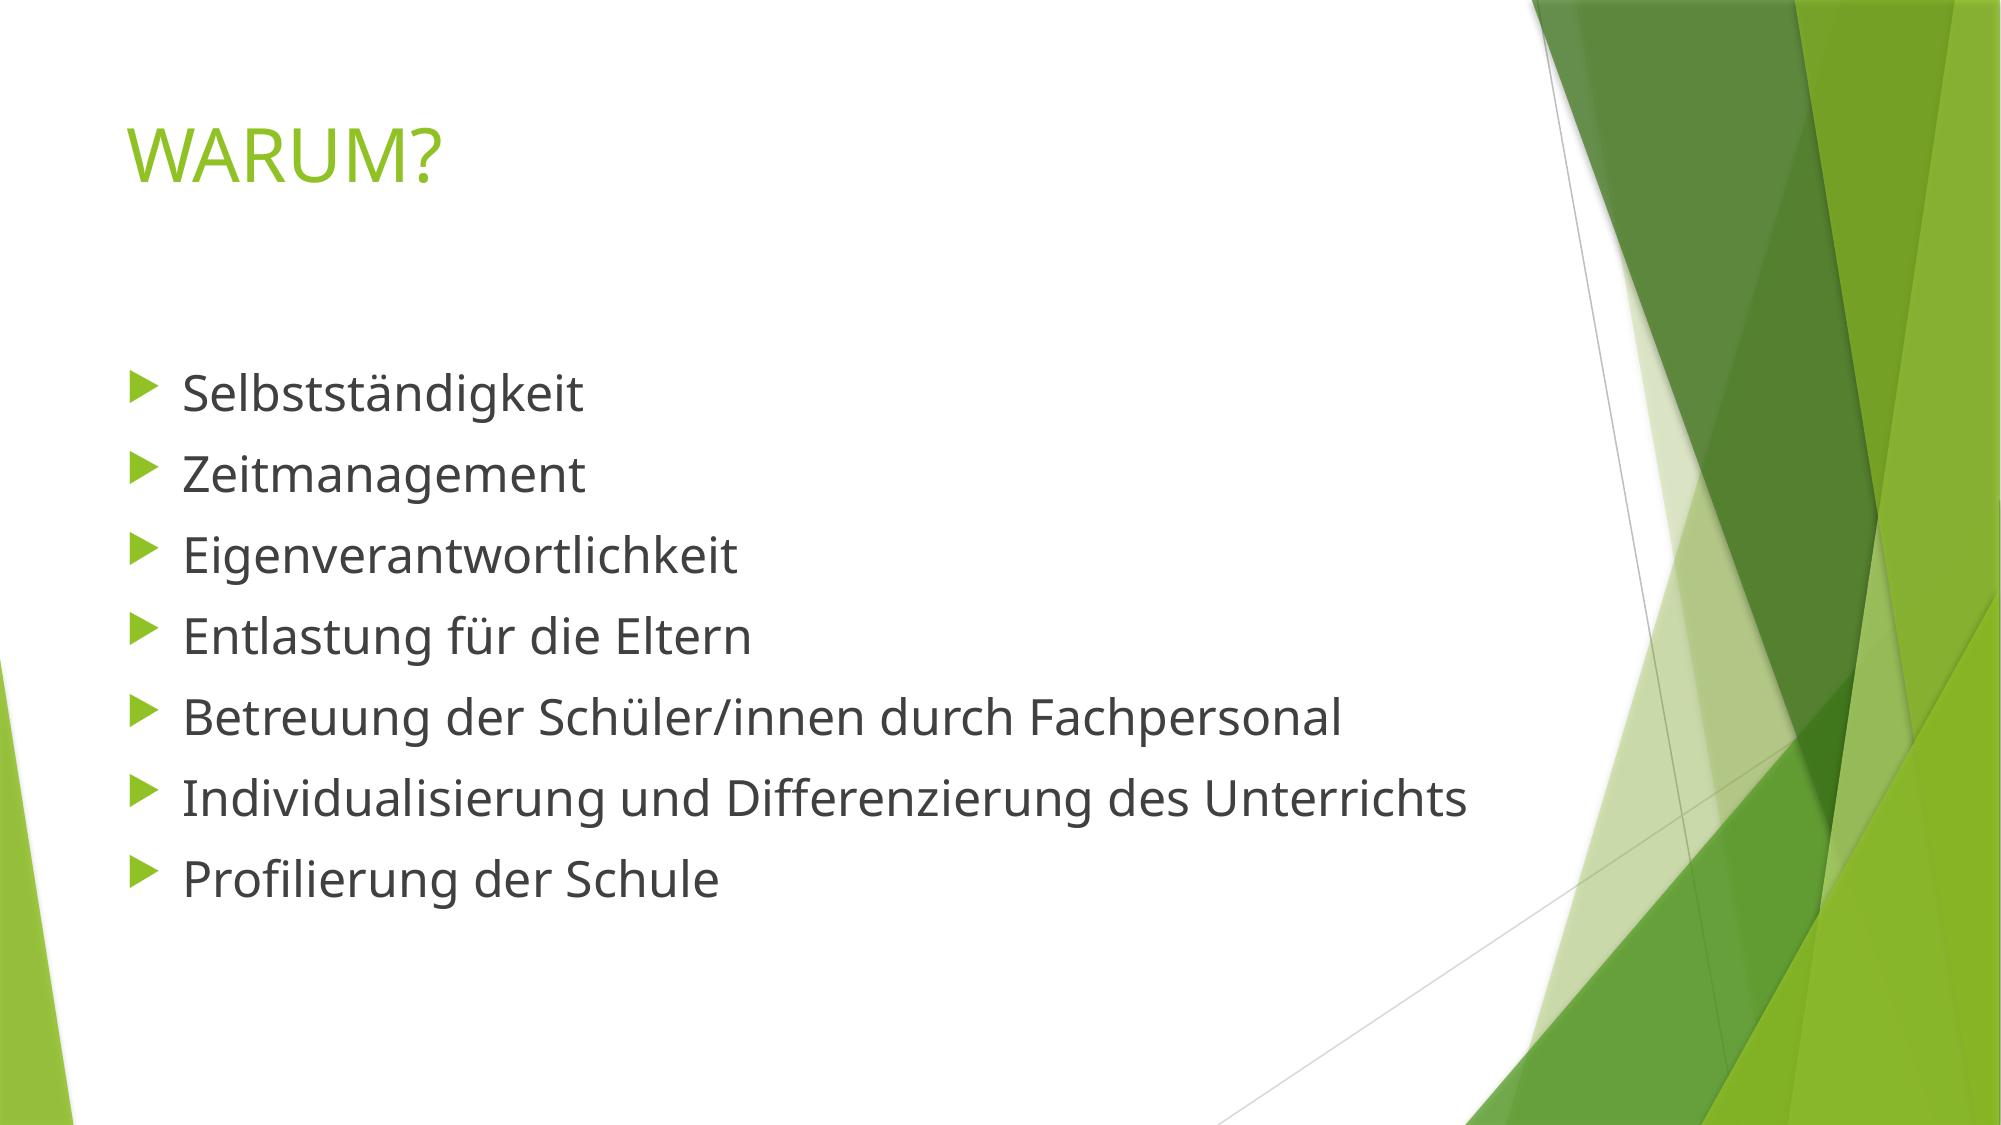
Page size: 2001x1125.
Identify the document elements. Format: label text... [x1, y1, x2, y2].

title WARUM? [111, 99, 1522, 317]
list Selbstständigkeit Zeitmanagement Eigenverantwortlichkeit Entlastung für die Eltern Betreuung der Schüler/innen durch Fachpersonal Individualisierung und Differenzierung des Unterrichts Profilierung der Schule [111, 354, 1522, 992]
